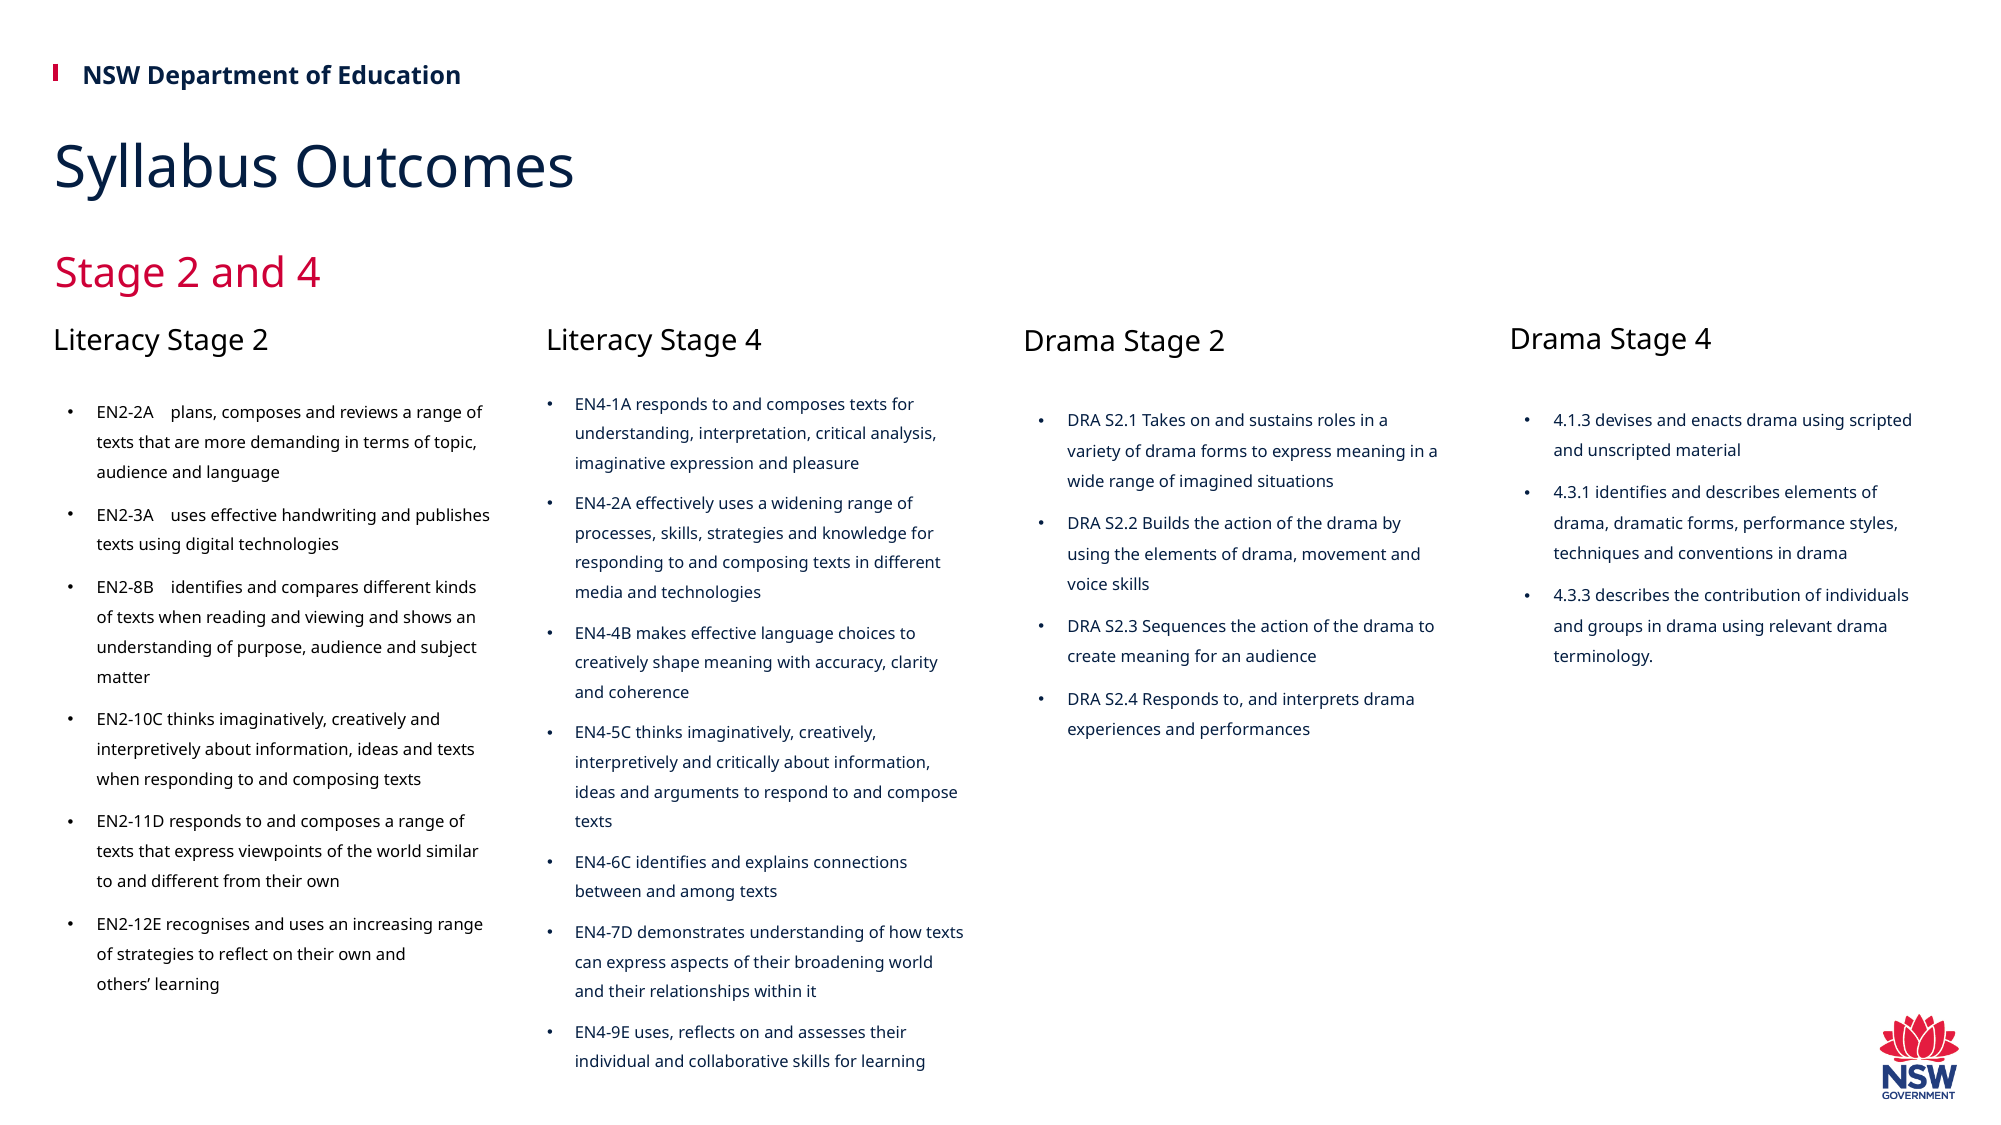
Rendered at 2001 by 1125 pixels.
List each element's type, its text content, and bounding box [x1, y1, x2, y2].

list DRA S2.1 Takes on and sustains roles in a variety of drama forms to express meaning in a wide range of imagined situations DRA S2.2 Builds the action of the drama by using the elements of drama, movement and voice skills DRA S2.3 Sequences the action of the drama to create meaning for an audience DRA S2.4 Responds to, and interprets drama experiences and performances [1023, 392, 1455, 1083]
list Stage 2 and 4 [54, 213, 1939, 302]
text_box Literacy Stage 2 [53, 321, 501, 357]
list EN4-1A responds to and composes texts for understanding, interpretation, critical analysis, imaginative expression and pleasure EN4-2A effectively uses a widening range of processes, skills, strategies and knowledge for responding to and composing texts in different media and technologies EN4-4B makes effective language choices to creatively shape meaning with accuracy, clarity and coherence EN4-5C thinks imaginatively, creatively, interpretively and critically about information, ideas and arguments to respond to and compose texts EN4-6C identifies and explains connections between and among texts EN4-7D demonstrates understanding of how texts can express aspects of their broadening world and their relationships within it EN4-9E uses, reflects on and assesses their individual and collaborative skills for learning [532, 376, 982, 1088]
text_box Drama Stage 2 [1023, 321, 1474, 357]
picture [1875, 1008, 1964, 1105]
title Syllabus Outcomes [54, 127, 1938, 210]
text_box [774, 525, 1225, 571]
list 4.1.3 devises and enacts drama using scripted and unscripted material 4.3.1 identifies and describes elements of drama, dramatic forms, performance styles, techniques and conventions in drama 4.3.3 describes the contribution of individuals and groups in drama using relevant drama terminology. [1509, 391, 1940, 1083]
list EN2-2A plans, composes and reviews a range of texts that are more demanding in terms of topic, audience and language EN2-3A uses effective handwriting and publishes texts using digital technologies EN2-8B identifies and compares different kinds of texts when reading and viewing and shows an understanding of purpose, audience and subject matter EN2-10C thinks imaginatively, creatively and interpretively about information, ideas and texts when responding to and composing texts EN2-11D responds to and composes a range of texts that express viewpoints of the world similar to and different from their own EN2-12E recognises and uses an increasing range of strategies to reflect on their own and others’ learning [52, 384, 509, 985]
text_box Literacy Stage 4 [546, 320, 997, 356]
text_box Drama Stage 4 [1509, 319, 1960, 355]
